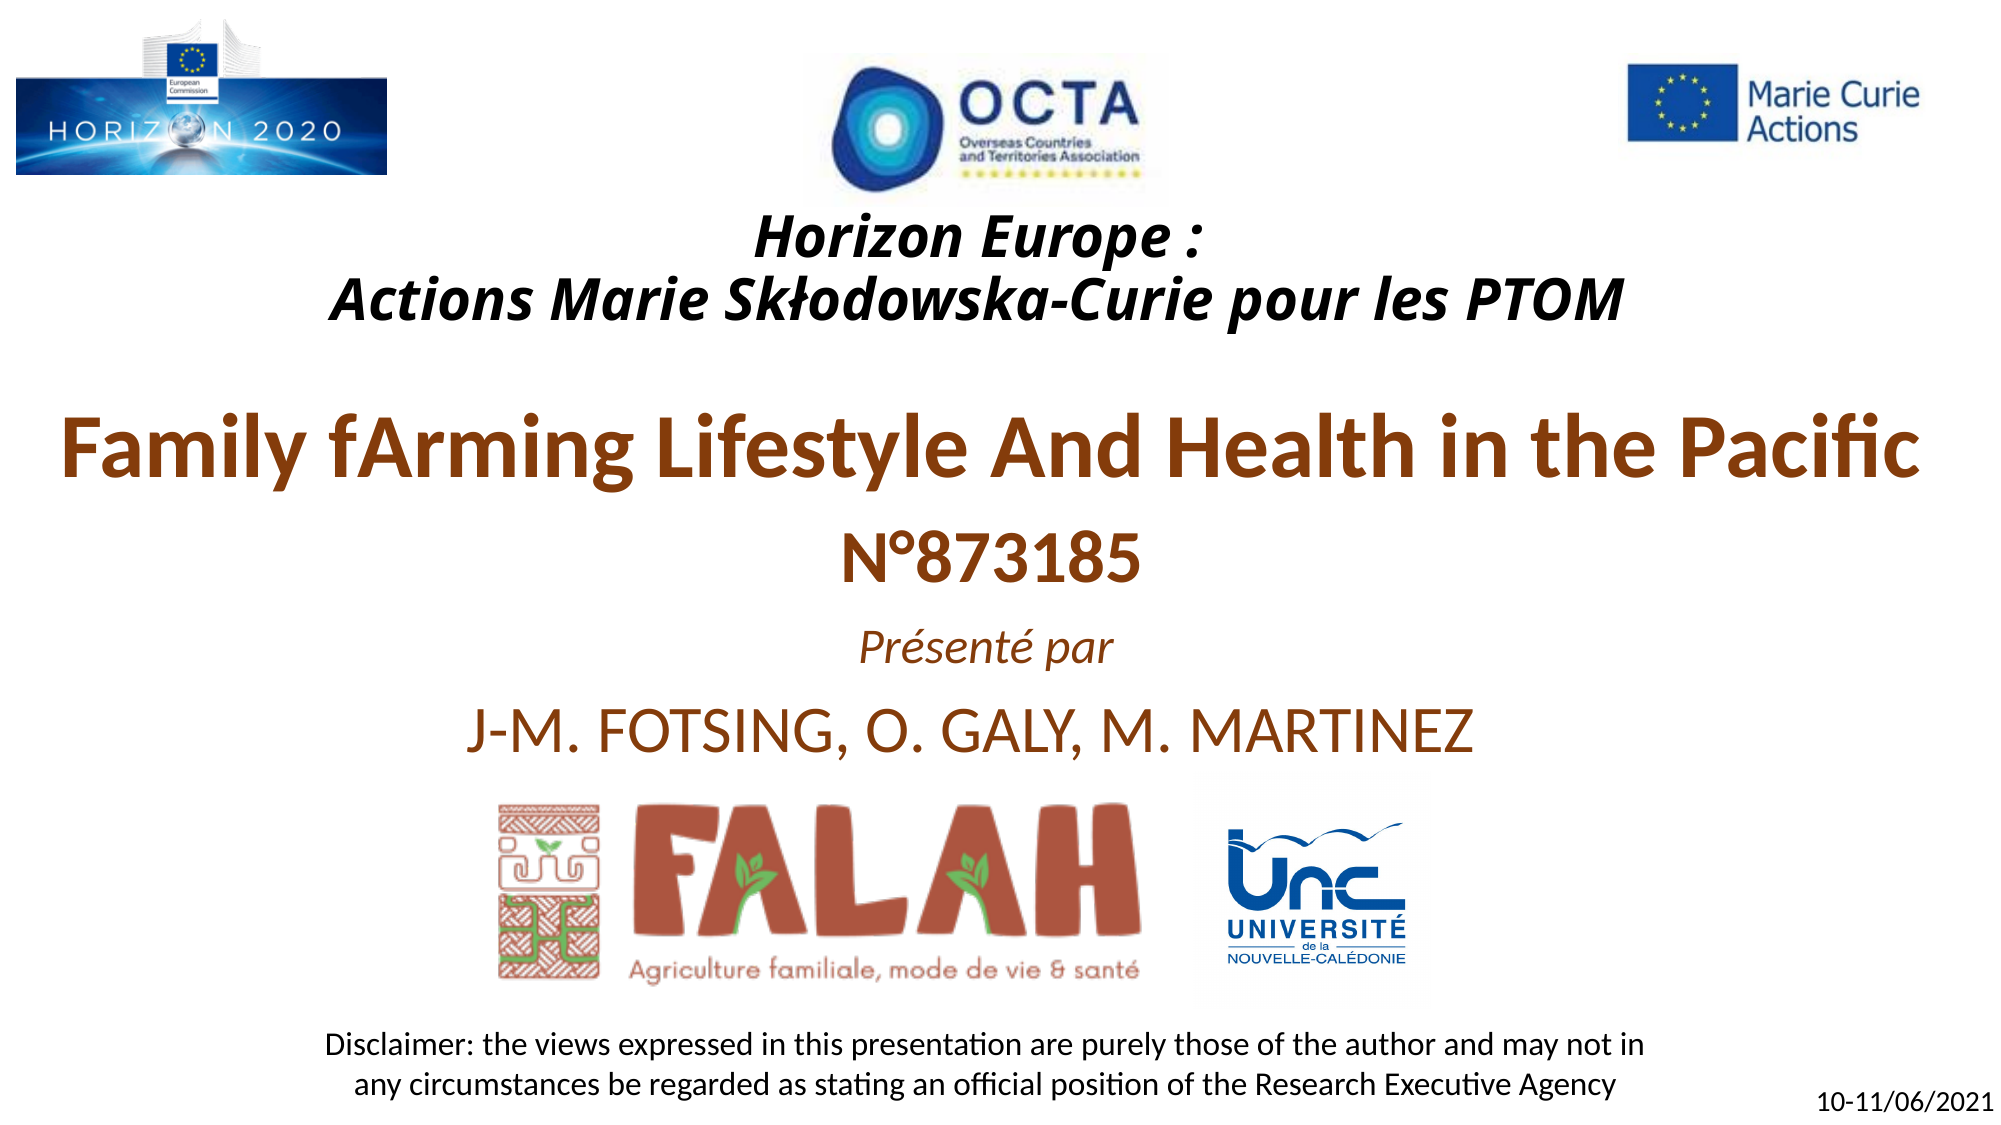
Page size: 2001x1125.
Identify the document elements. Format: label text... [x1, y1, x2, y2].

subtitle Family fArming Lifestyle And Health in the Pacific N°873185 Présenté par J-M. FOTSING, O. GALY, M. MARTINEZ [16, 390, 1967, 825]
picture [803, 53, 1169, 207]
picture [478, 764, 1431, 1015]
picture [1618, 53, 1989, 170]
text_box Disclaimer: the views expressed in this presentation are purely those of the author and may not in any circumstances be regarded as stating an official position of the Research Executive Agency [307, 1014, 1665, 1109]
text_box 10-11/06/2021 [1801, 1074, 2000, 1125]
picture [16, 11, 387, 175]
title Horizon Europe : Actions Marie Skłodowska-Curie pour les PTOM [5, 205, 1967, 341]
